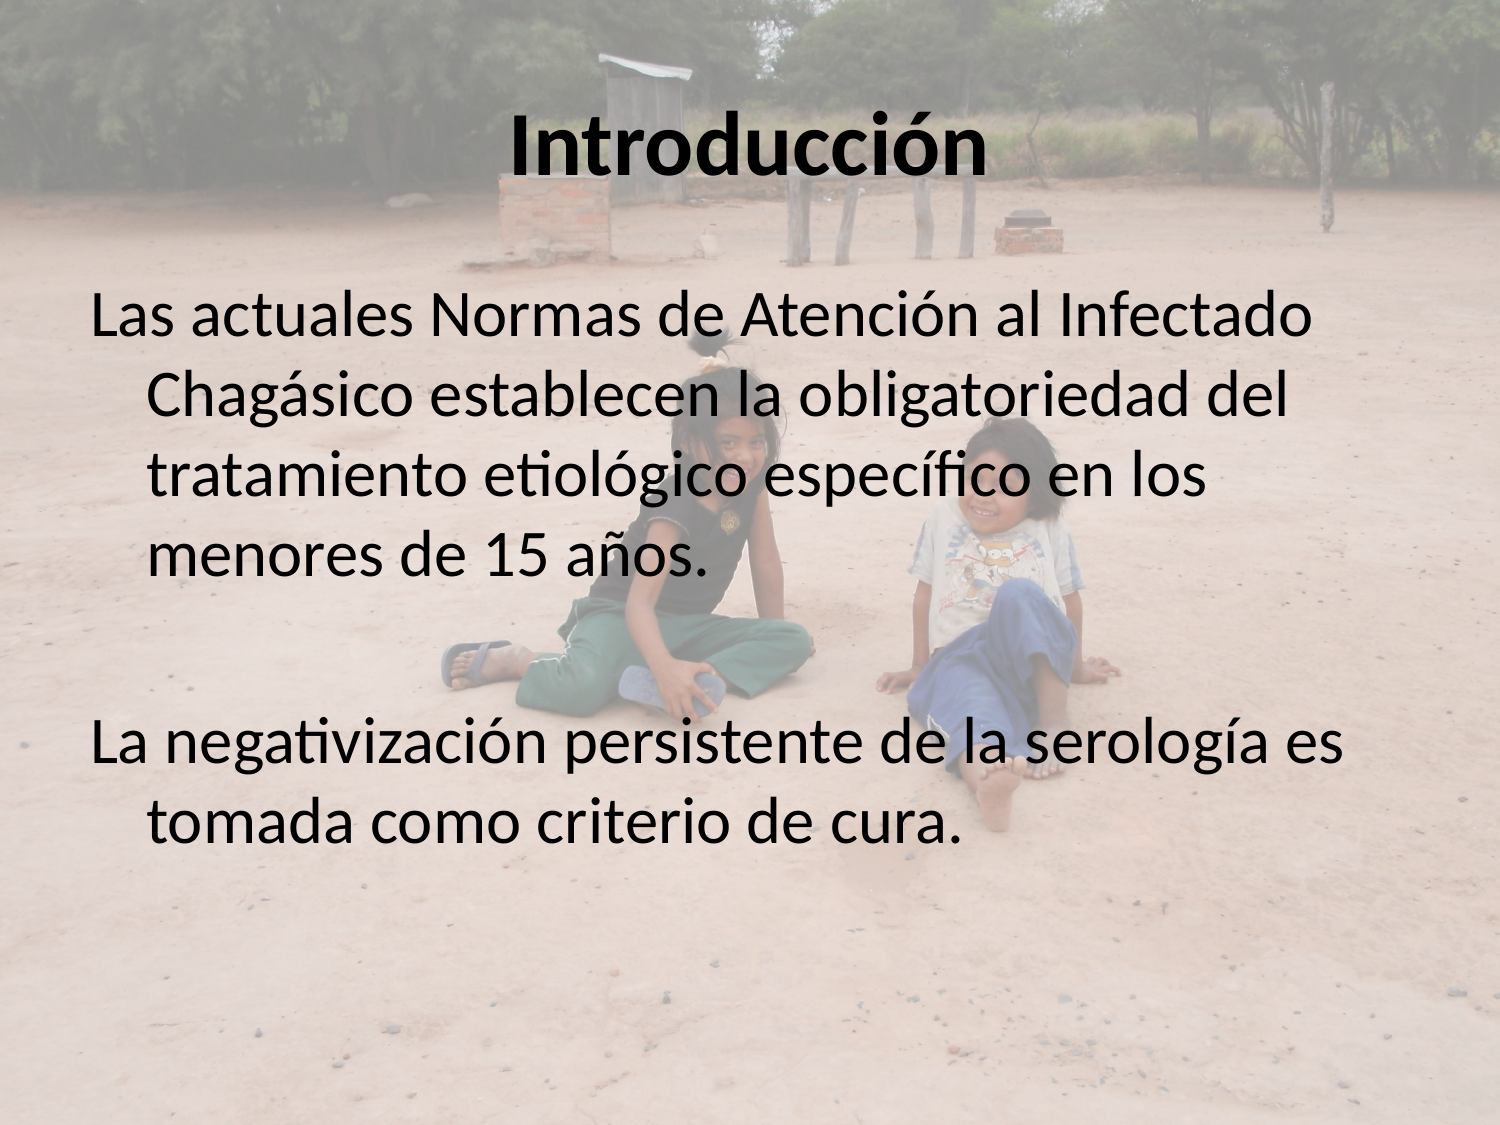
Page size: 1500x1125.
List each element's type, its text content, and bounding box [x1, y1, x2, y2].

list Las actuales Normas de Atención al Infectado Chagásico establecen la obligatoriedad del tratamiento etiológico específico en los menores de 15 años. La negativización persistente de la serología es tomada como criterio de cura. [75, 262, 1425, 1005]
title Introducción [75, 45, 1425, 233]
